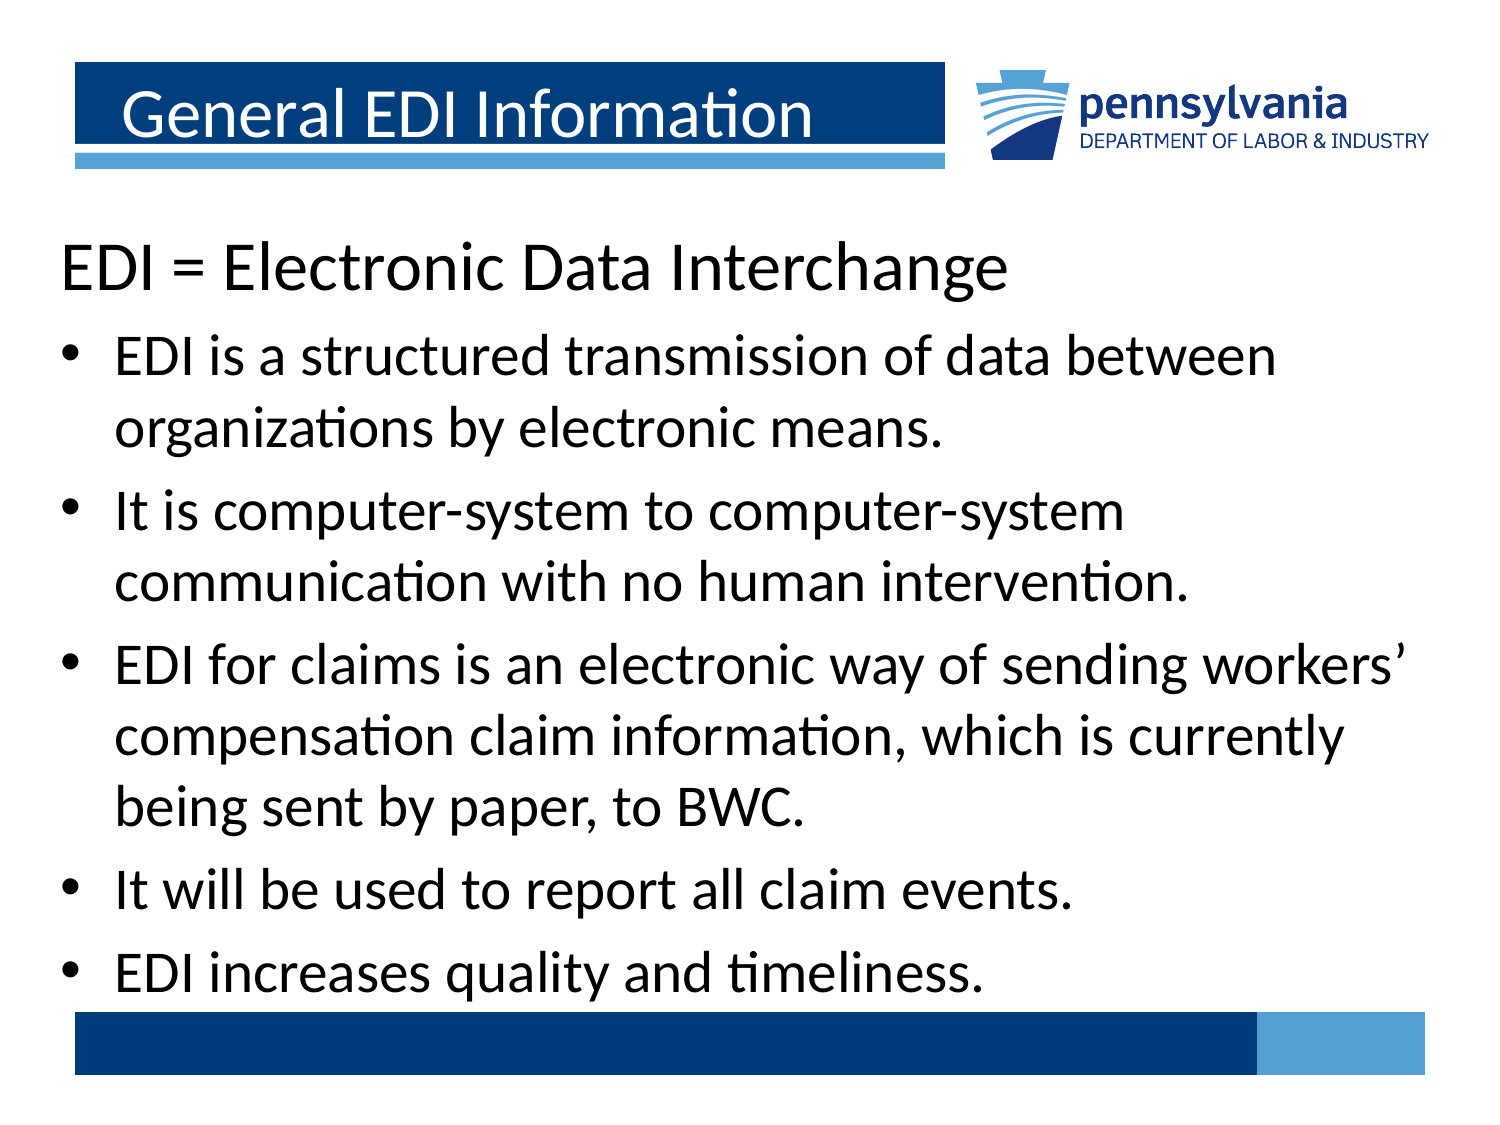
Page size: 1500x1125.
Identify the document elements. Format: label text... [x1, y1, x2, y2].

picture [74, 62, 1430, 170]
list EDI = Electronic Data Interchange EDI is a structured transmission of data between organizations by electronic means. It is computer-system to computer-system communication with no human intervention. EDI for claims is an electronic way of sending workers’ compensation claim information, which is currently being sent by paper, to BWC. It will be used to report all claim events. EDI increases quality and timeliness. [45, 212, 1459, 1013]
picture [74, 1012, 1426, 1075]
